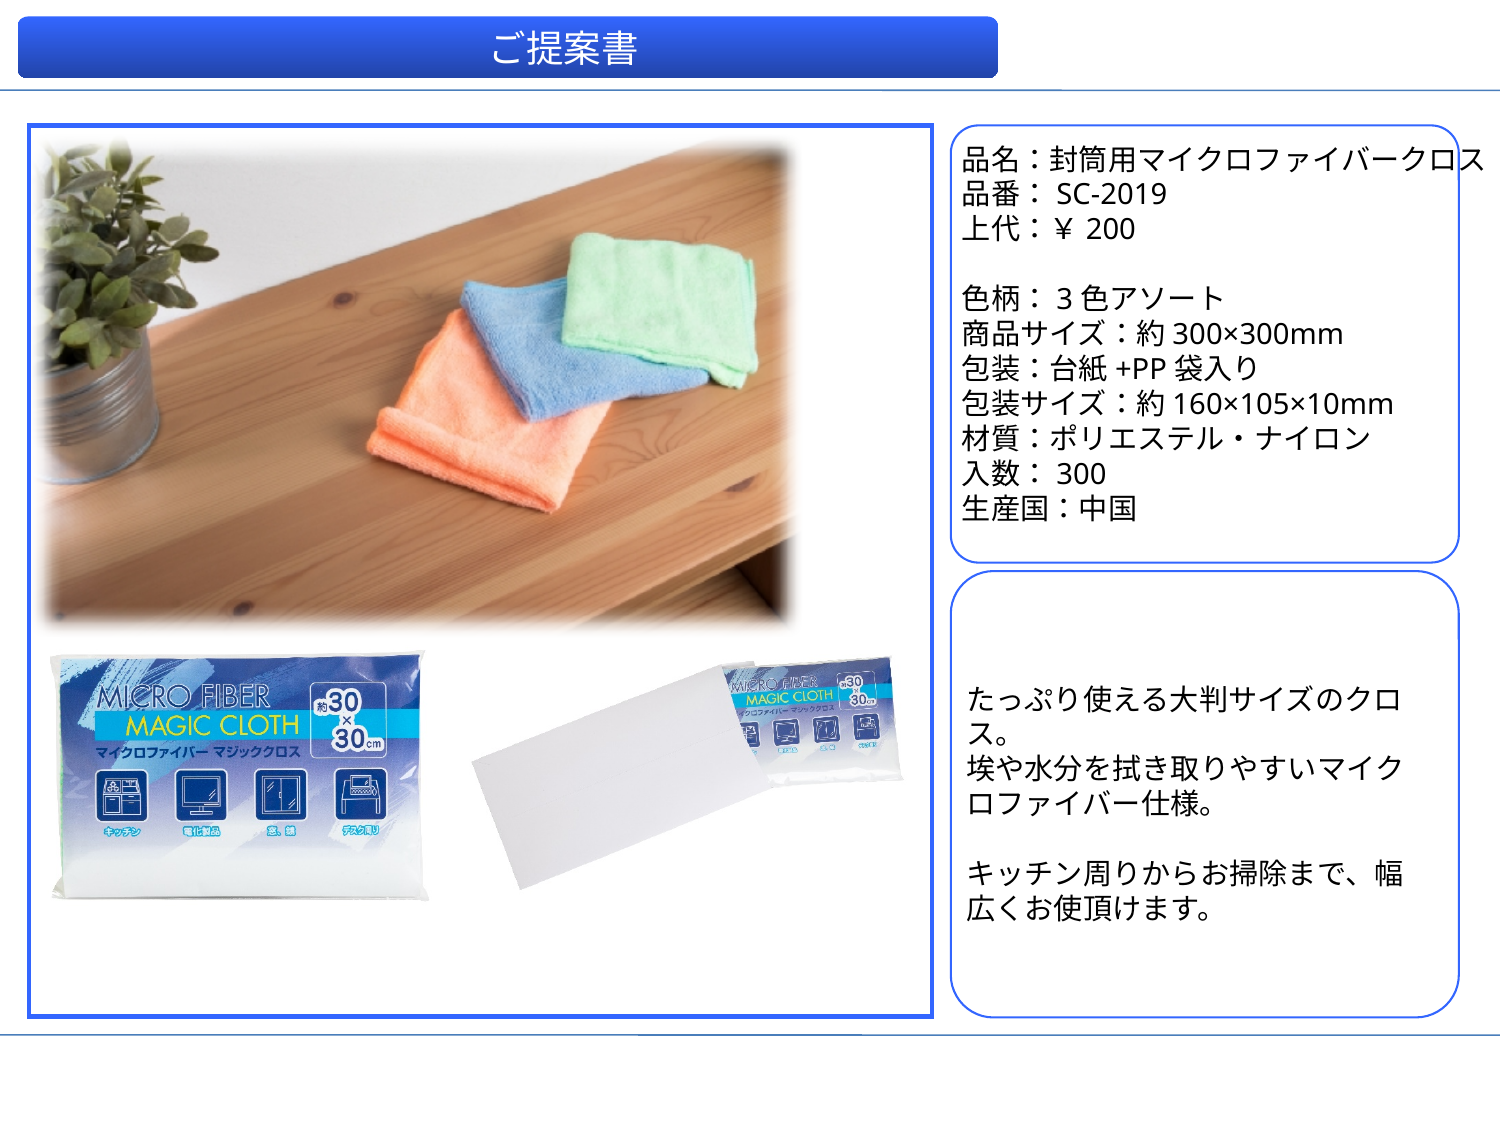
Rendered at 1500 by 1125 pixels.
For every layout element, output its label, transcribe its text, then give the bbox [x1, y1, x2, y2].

text_box ご提案書 [17, 16, 998, 79]
picture [41, 645, 438, 911]
text_box [29, 125, 932, 1017]
picture [459, 652, 915, 901]
text_box 品名：封筒用マイクロファイバークロス 品番：SC-2019 上代：￥200 色柄：3色アソート 商品サイズ：約300×300mm 包装：台紙+PP袋入り 包装サイズ：約160×105×10mm 材質：ポリエステル・ナイロン 入数：300 生産国：中国 [950, 125, 1459, 563]
picture [29, 133, 803, 638]
text_box たっぷり使える大判サイズのクロス。 埃や水分を拭き取りやすいマイクロファイバー仕様。 キッチン周りからお掃除まで、幅広くお使頂けます。 [950, 571, 1459, 1018]
